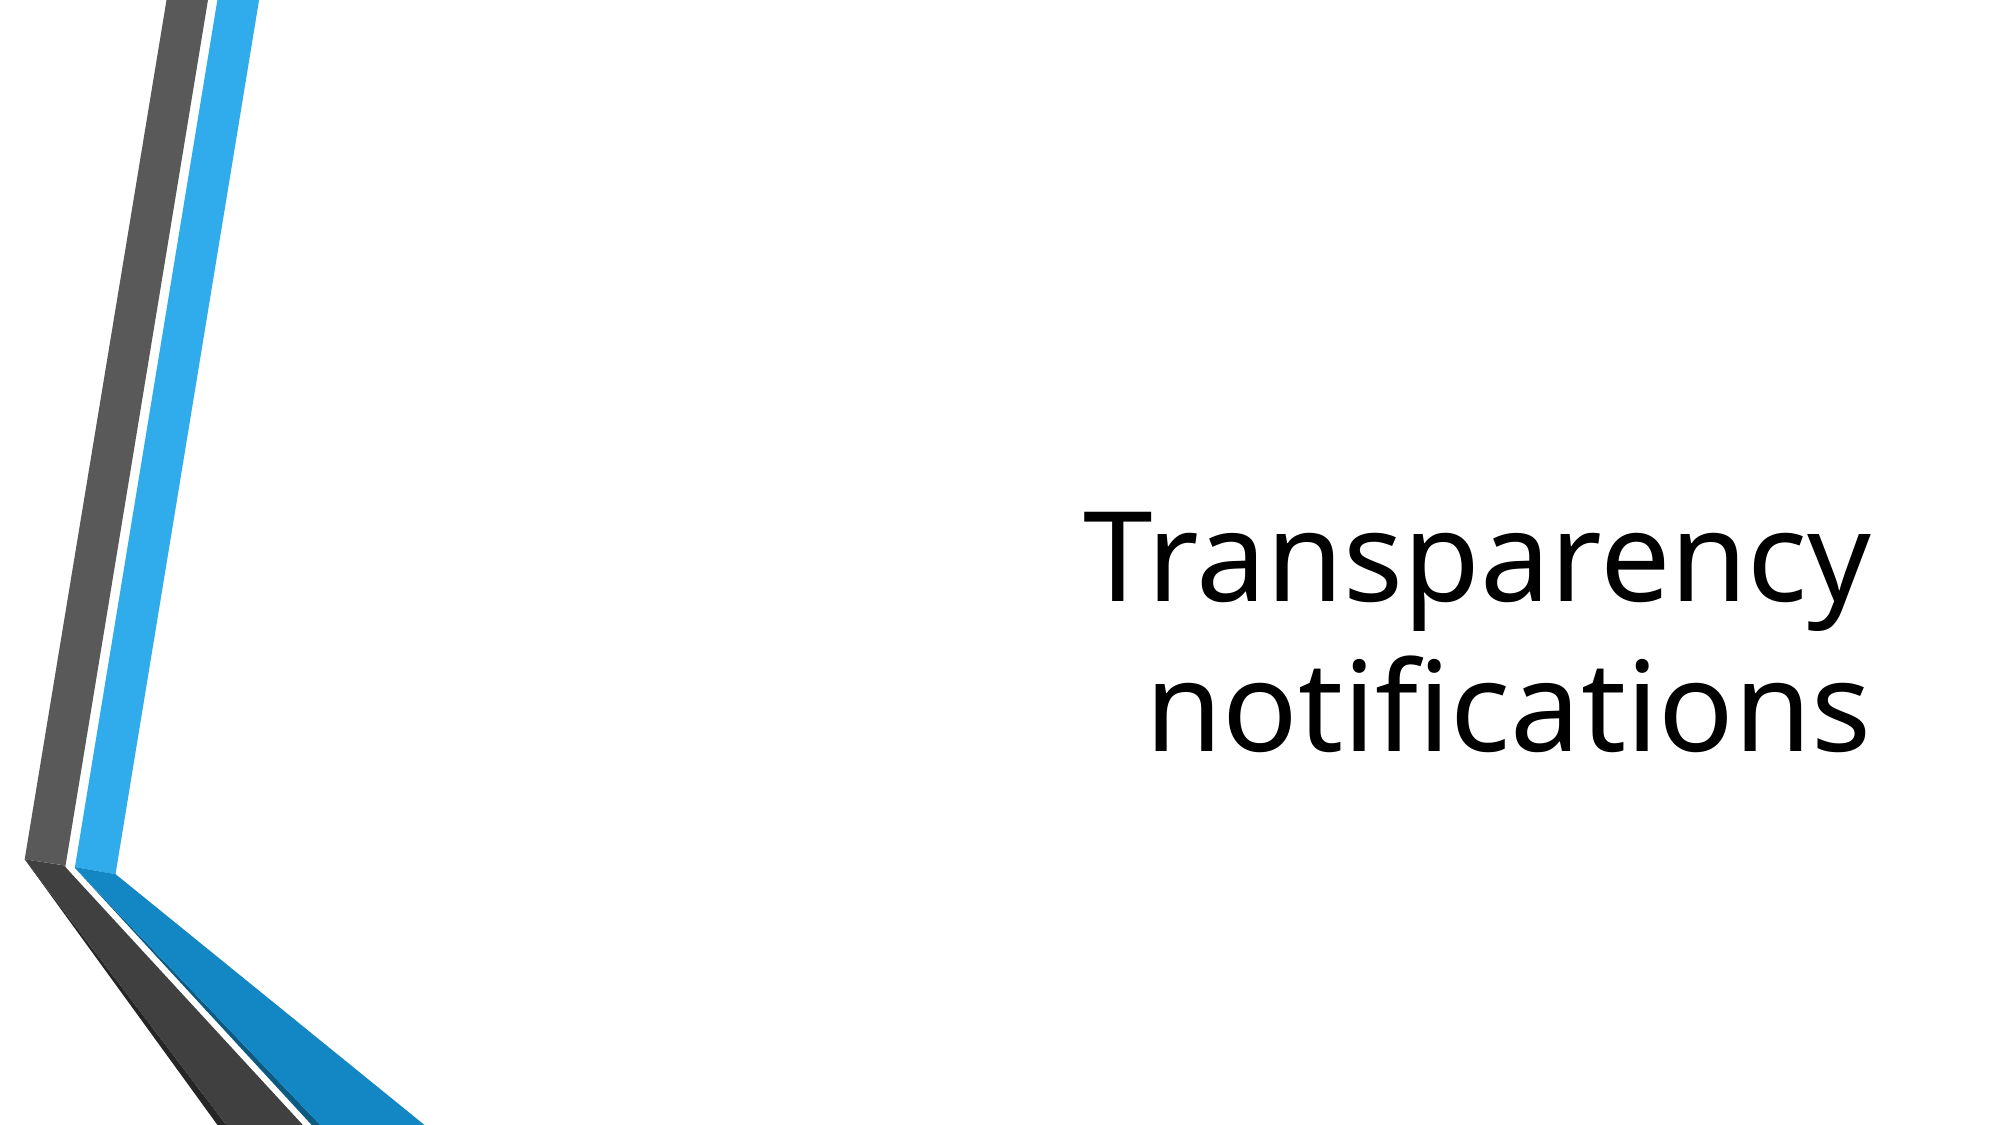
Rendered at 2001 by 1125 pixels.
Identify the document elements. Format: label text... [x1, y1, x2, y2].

title Transparency notifications [421, 437, 1887, 784]
